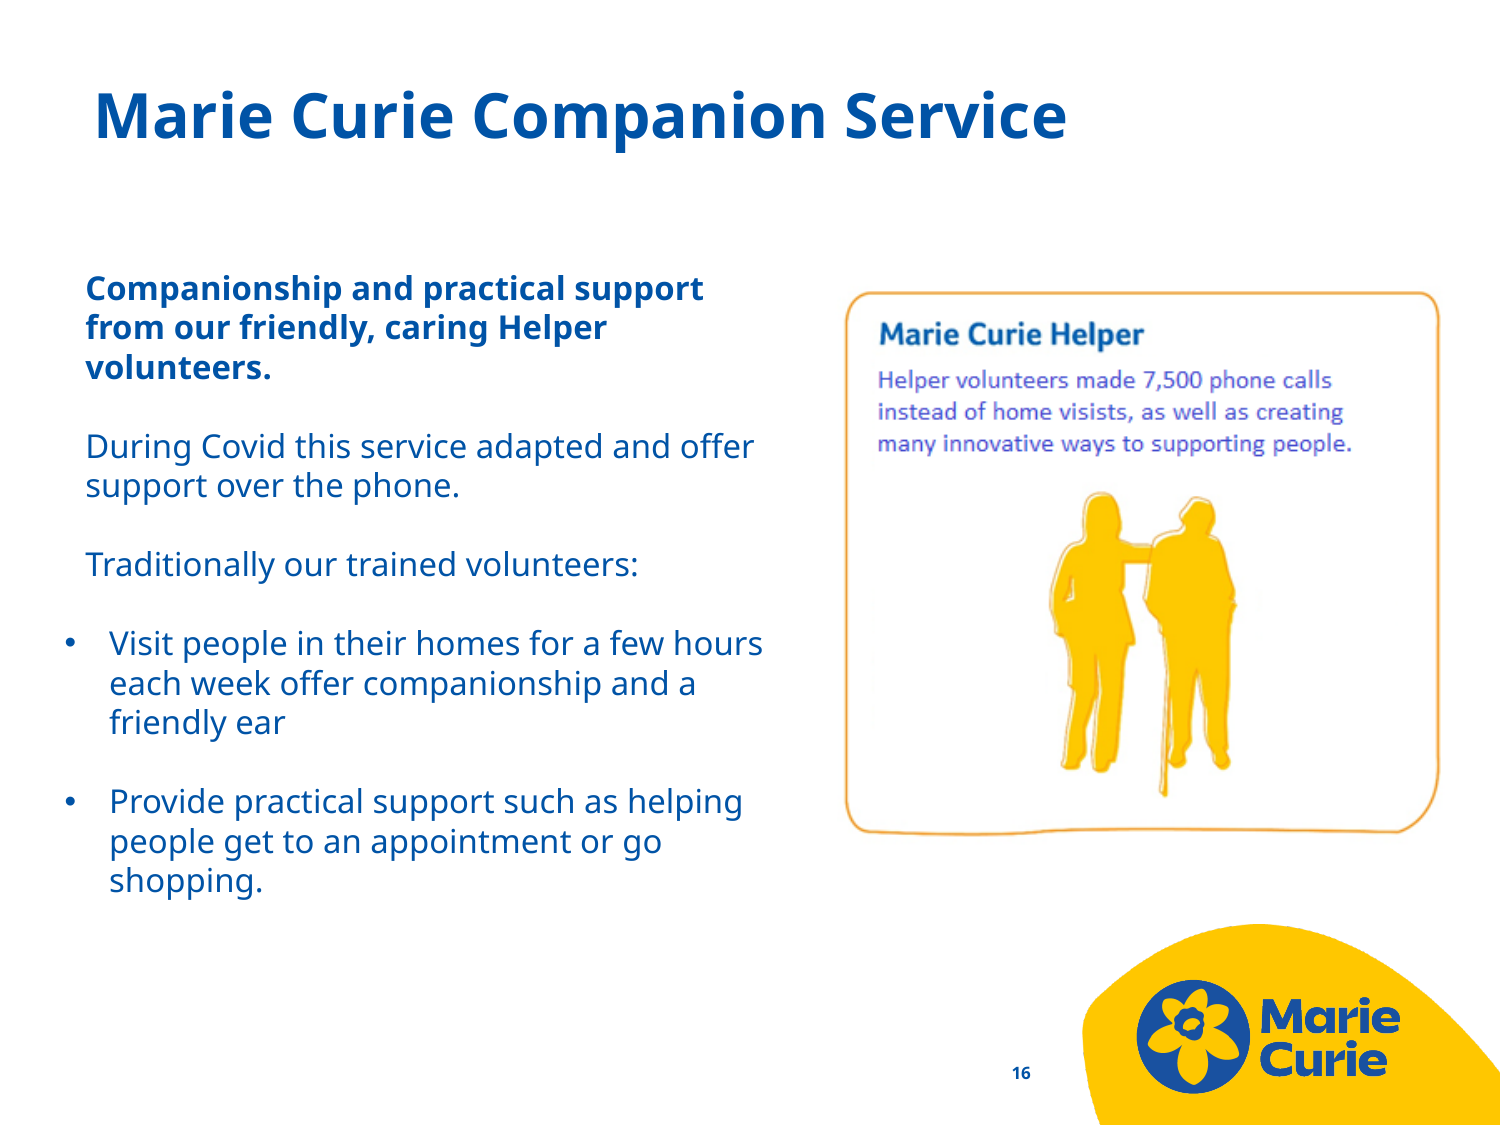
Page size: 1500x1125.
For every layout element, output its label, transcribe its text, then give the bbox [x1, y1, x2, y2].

slide_number 16 [1003, 1055, 1032, 1093]
picture [1082, 924, 1500, 1125]
title Marie Curie Companion Service [93, 84, 1428, 220]
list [826, 275, 1466, 850]
list Companionship and practical support from our friendly, caring Helper volunteers. During Covid this service adapted and offer support over the phone. Traditionally our trained volunteers: Visit people in their homes for a few hours each week offer companionship and a friendly ear Provide practical support such as helping people get to an appointment or go shopping. [64, 267, 777, 904]
